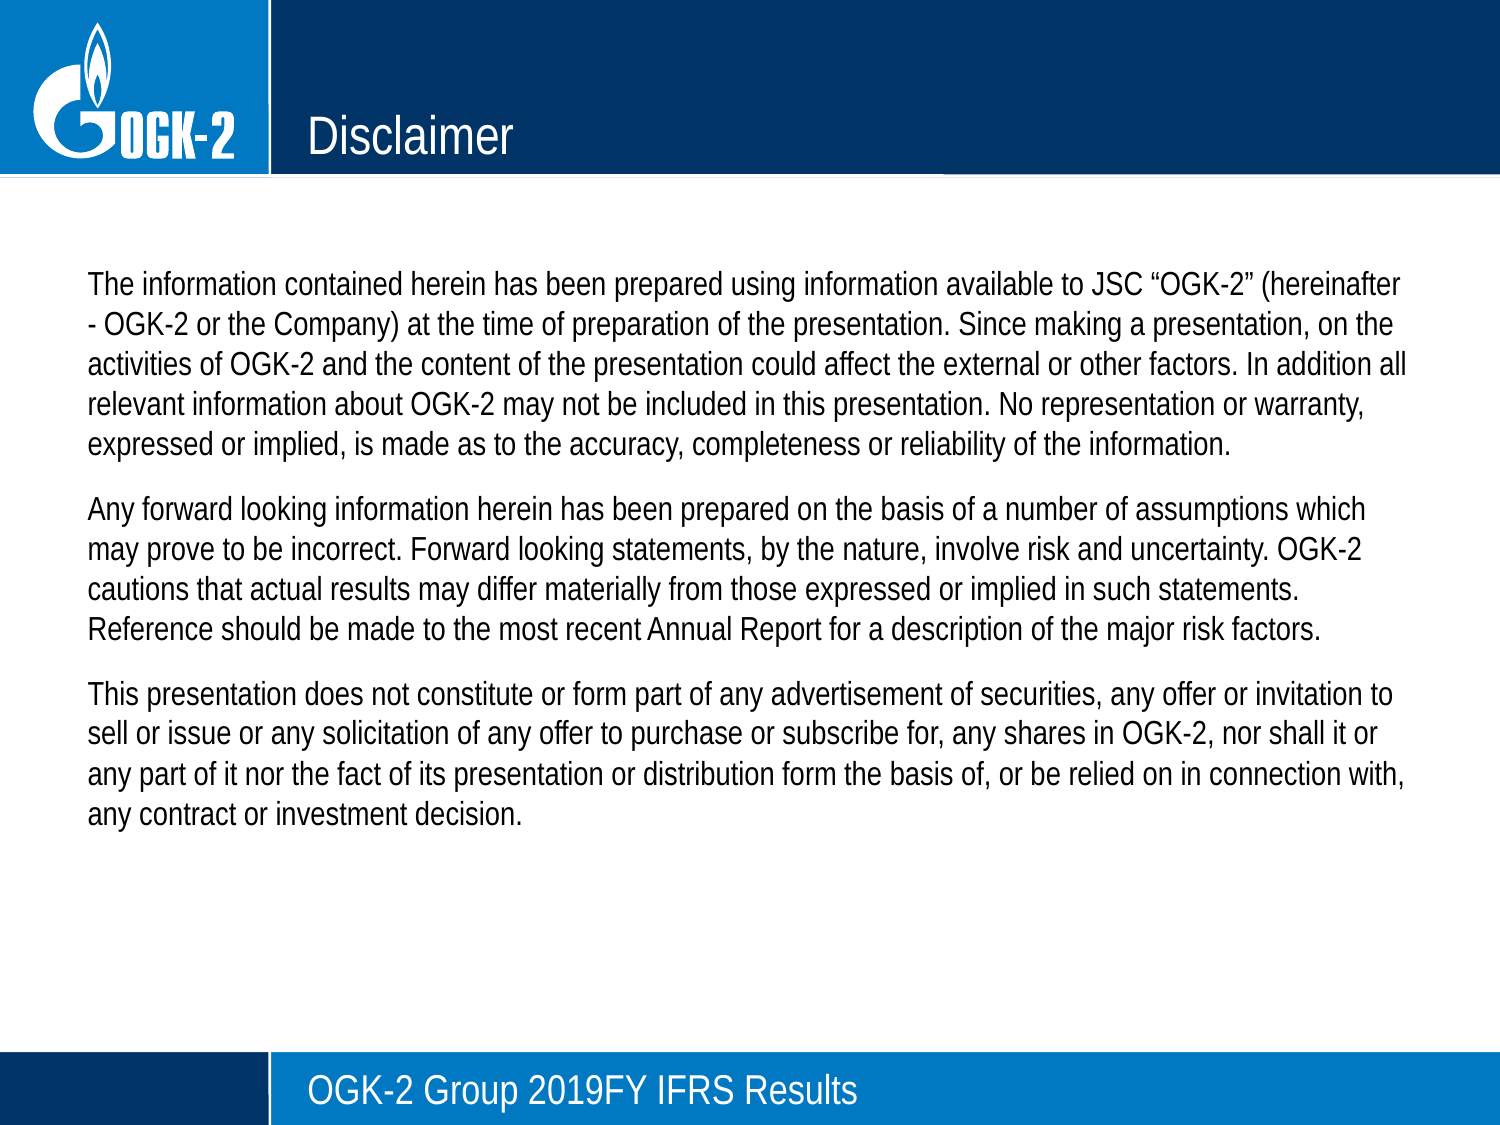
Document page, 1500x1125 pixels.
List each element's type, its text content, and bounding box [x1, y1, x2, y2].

list OGK-2 Group 2019FY IFRS Results [306, 1062, 1464, 1114]
list The information contained herein has been prepared using information available to JSC “OGK-2” (hereinafter - OGK-2 or the Company) at the time of preparation of the presentation. Since making a presentation, on the activities of OGK-2 and the content of the presentation could affect the external or other factors. In addition all relevant information about OGK-2 may not be included in this presentation. No representation or warranty, expressed or implied, is made as to the accuracy, completeness or reliability of the information. Any forward looking information herein has been prepared on the basis of a number of assumptions which may prove to be incorrect. Forward looking statements, by the nature, involve risk and uncertainty. OGK-2 cautions that actual results may differ materially from those expressed or implied in such statements. Reference should be made to the most recent Annual Report for a description of the major risk factors. This presentation does not constitute or form part of any advertisement of securities, any offer or invitation to sell or issue or any solicitation of any offer to purchase or subscribe for, any shares in OGK-2, nor shall it or any part of it nor the fact of its presentation or distribution form the basis of, or be relied on in connection with, any contract or investment decision. [87, 262, 1412, 894]
title Disclaimer [306, 0, 1464, 166]
